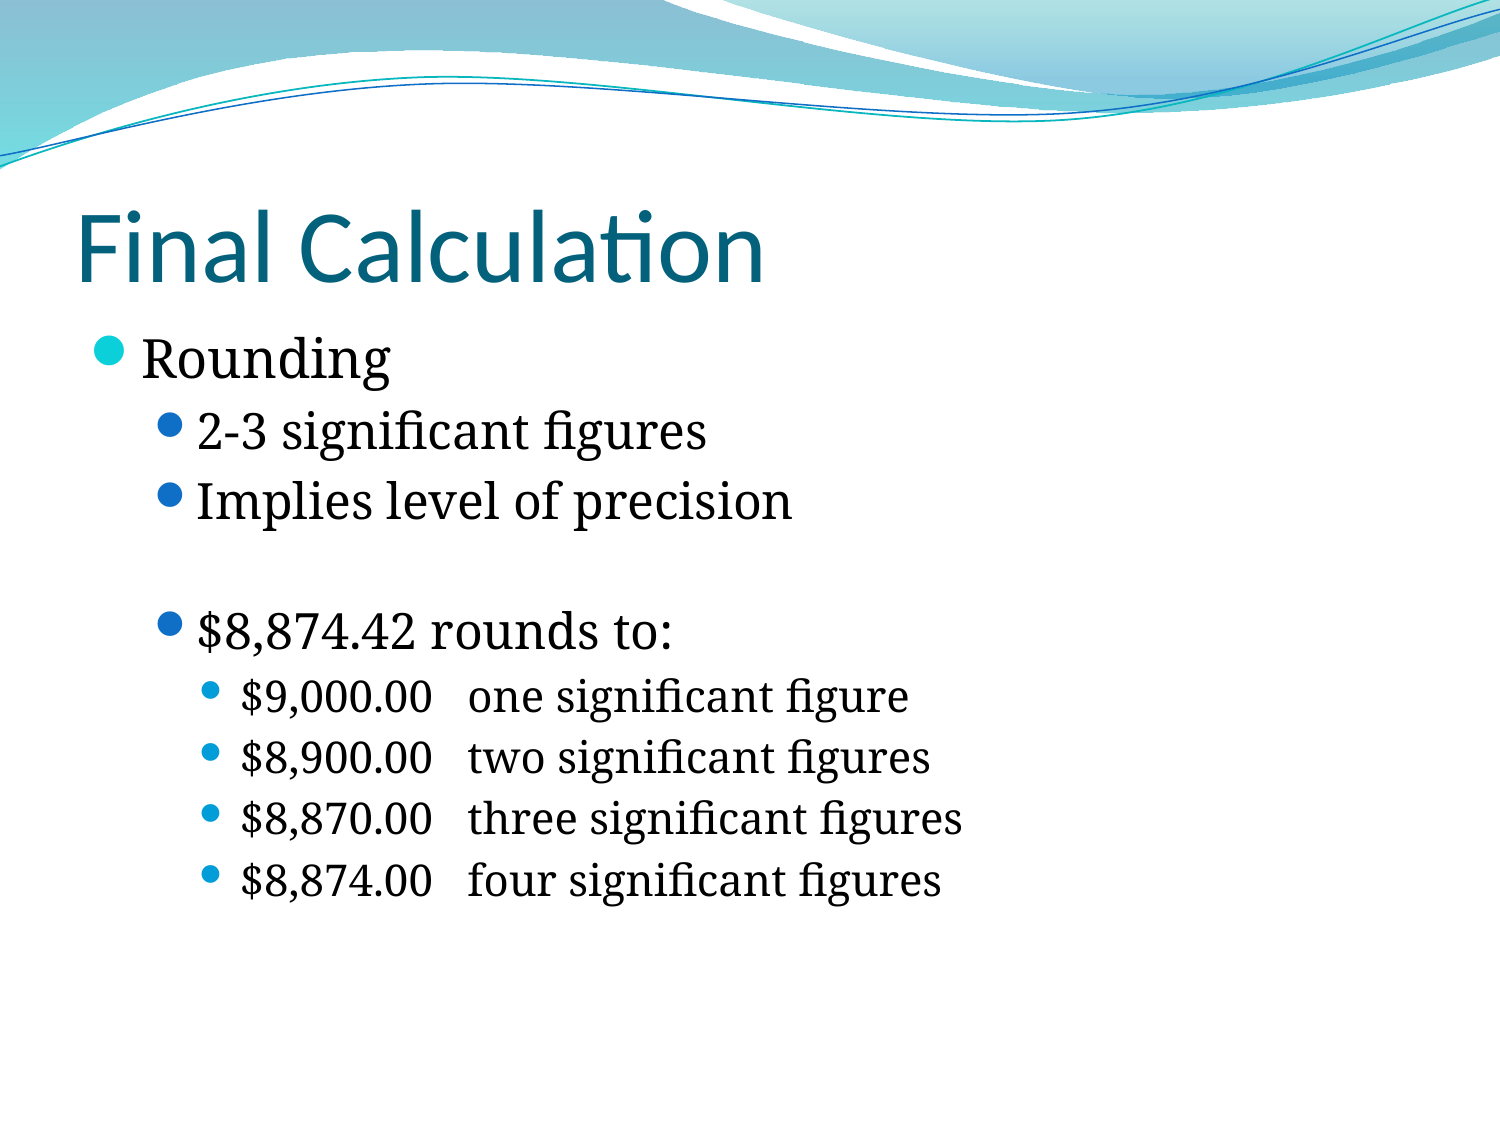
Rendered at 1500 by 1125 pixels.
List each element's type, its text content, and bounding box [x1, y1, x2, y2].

list Rounding 2-3 significant figures Implies level of precision $8,874.42 rounds to: $9,000.00 one significant figure $8,900.00 two significant figures $8,870.00 three significant figures $8,874.00 four significant figures [75, 317, 1425, 1038]
title Final Calculation [75, 115, 1425, 303]
